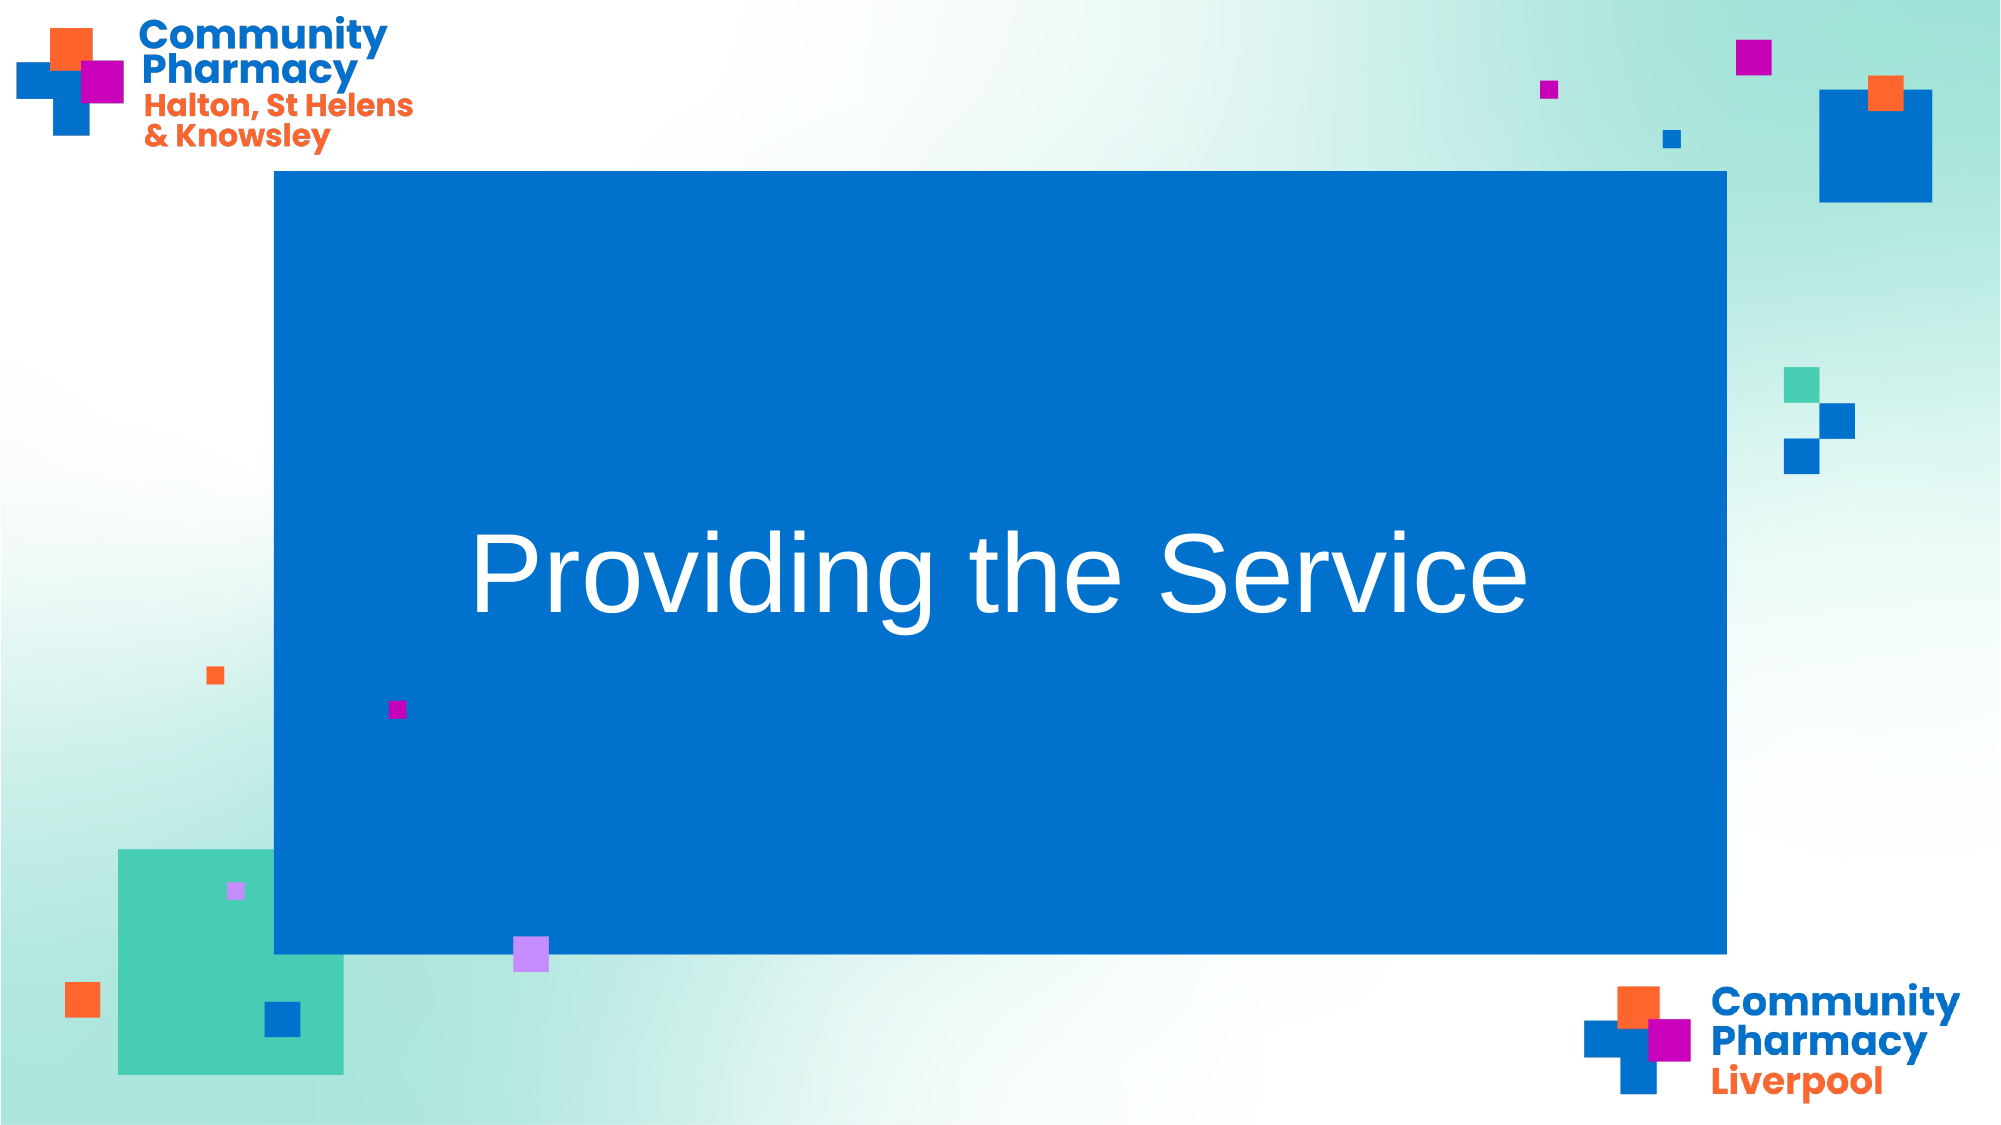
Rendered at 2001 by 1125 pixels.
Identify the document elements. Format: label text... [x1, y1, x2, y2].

title Providing the Service [388, 340, 1612, 781]
picture [1, 0, 2001, 1125]
